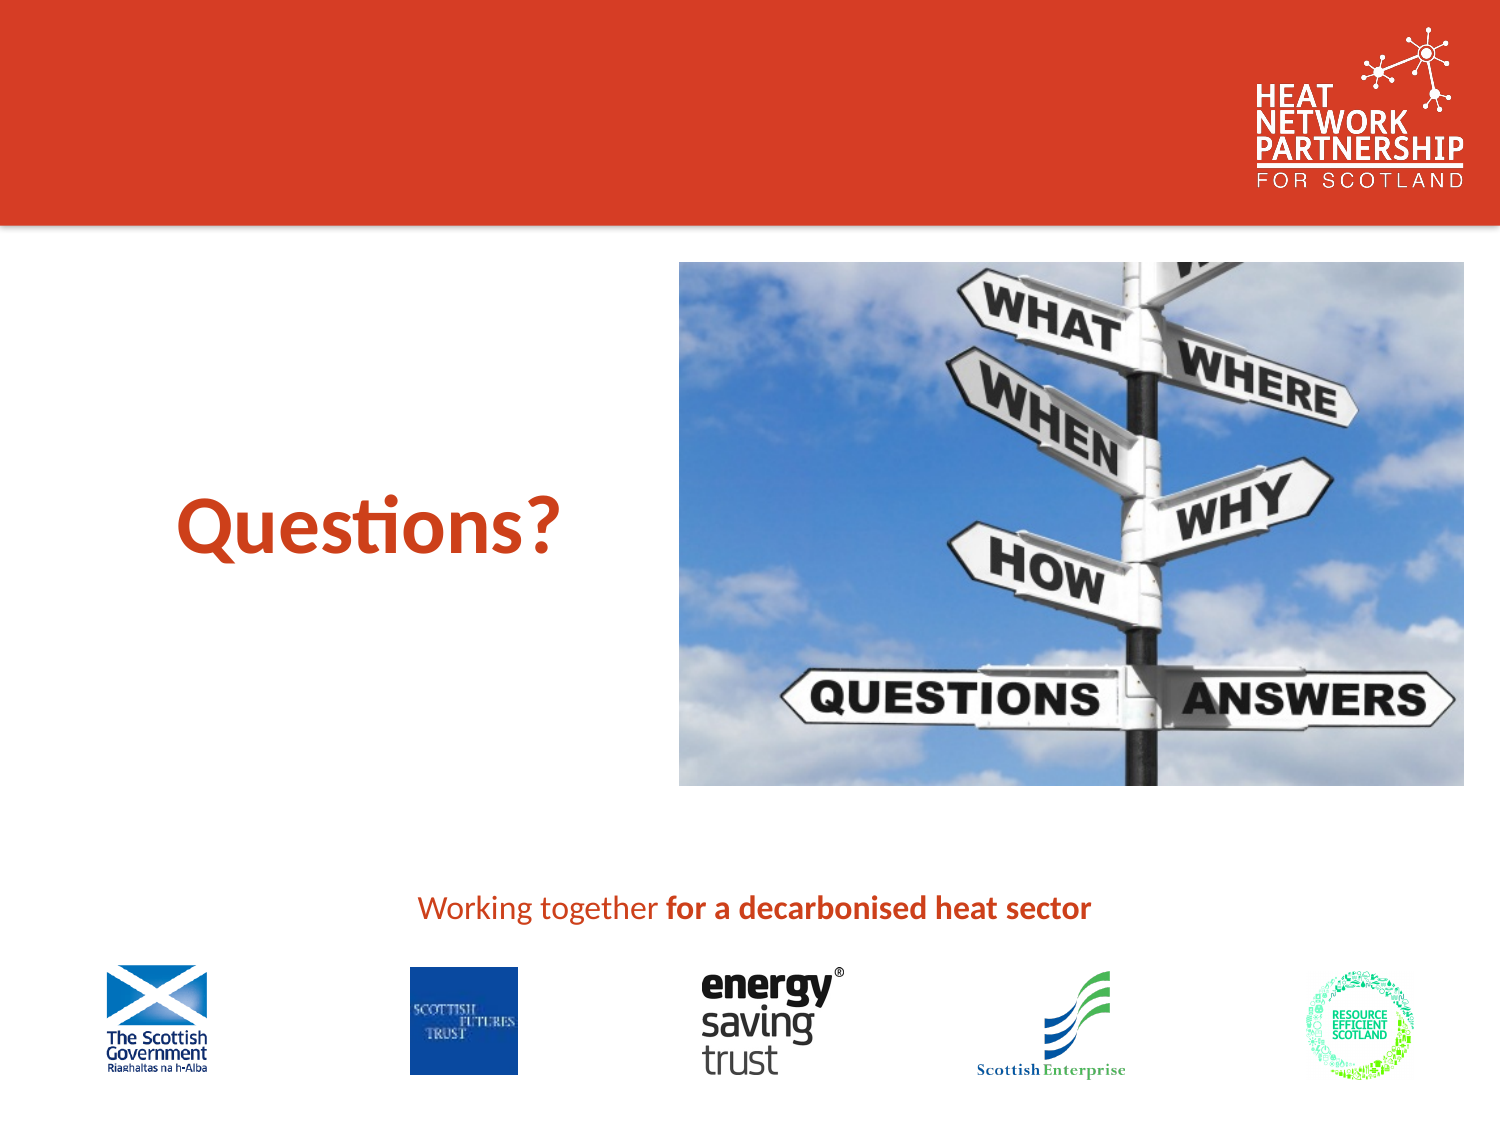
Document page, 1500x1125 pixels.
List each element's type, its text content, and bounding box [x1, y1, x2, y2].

picture [1306, 971, 1414, 1080]
picture [977, 971, 1126, 1080]
picture [1256, 27, 1464, 188]
text_box Questions? [162, 262, 680, 871]
picture [410, 966, 519, 1075]
picture [104, 963, 208, 1072]
picture [679, 262, 1464, 786]
text_box Working together for a decarbonised heat sector [65, 871, 1445, 1125]
picture [701, 966, 844, 1075]
text_box [0, 0, 1500, 226]
